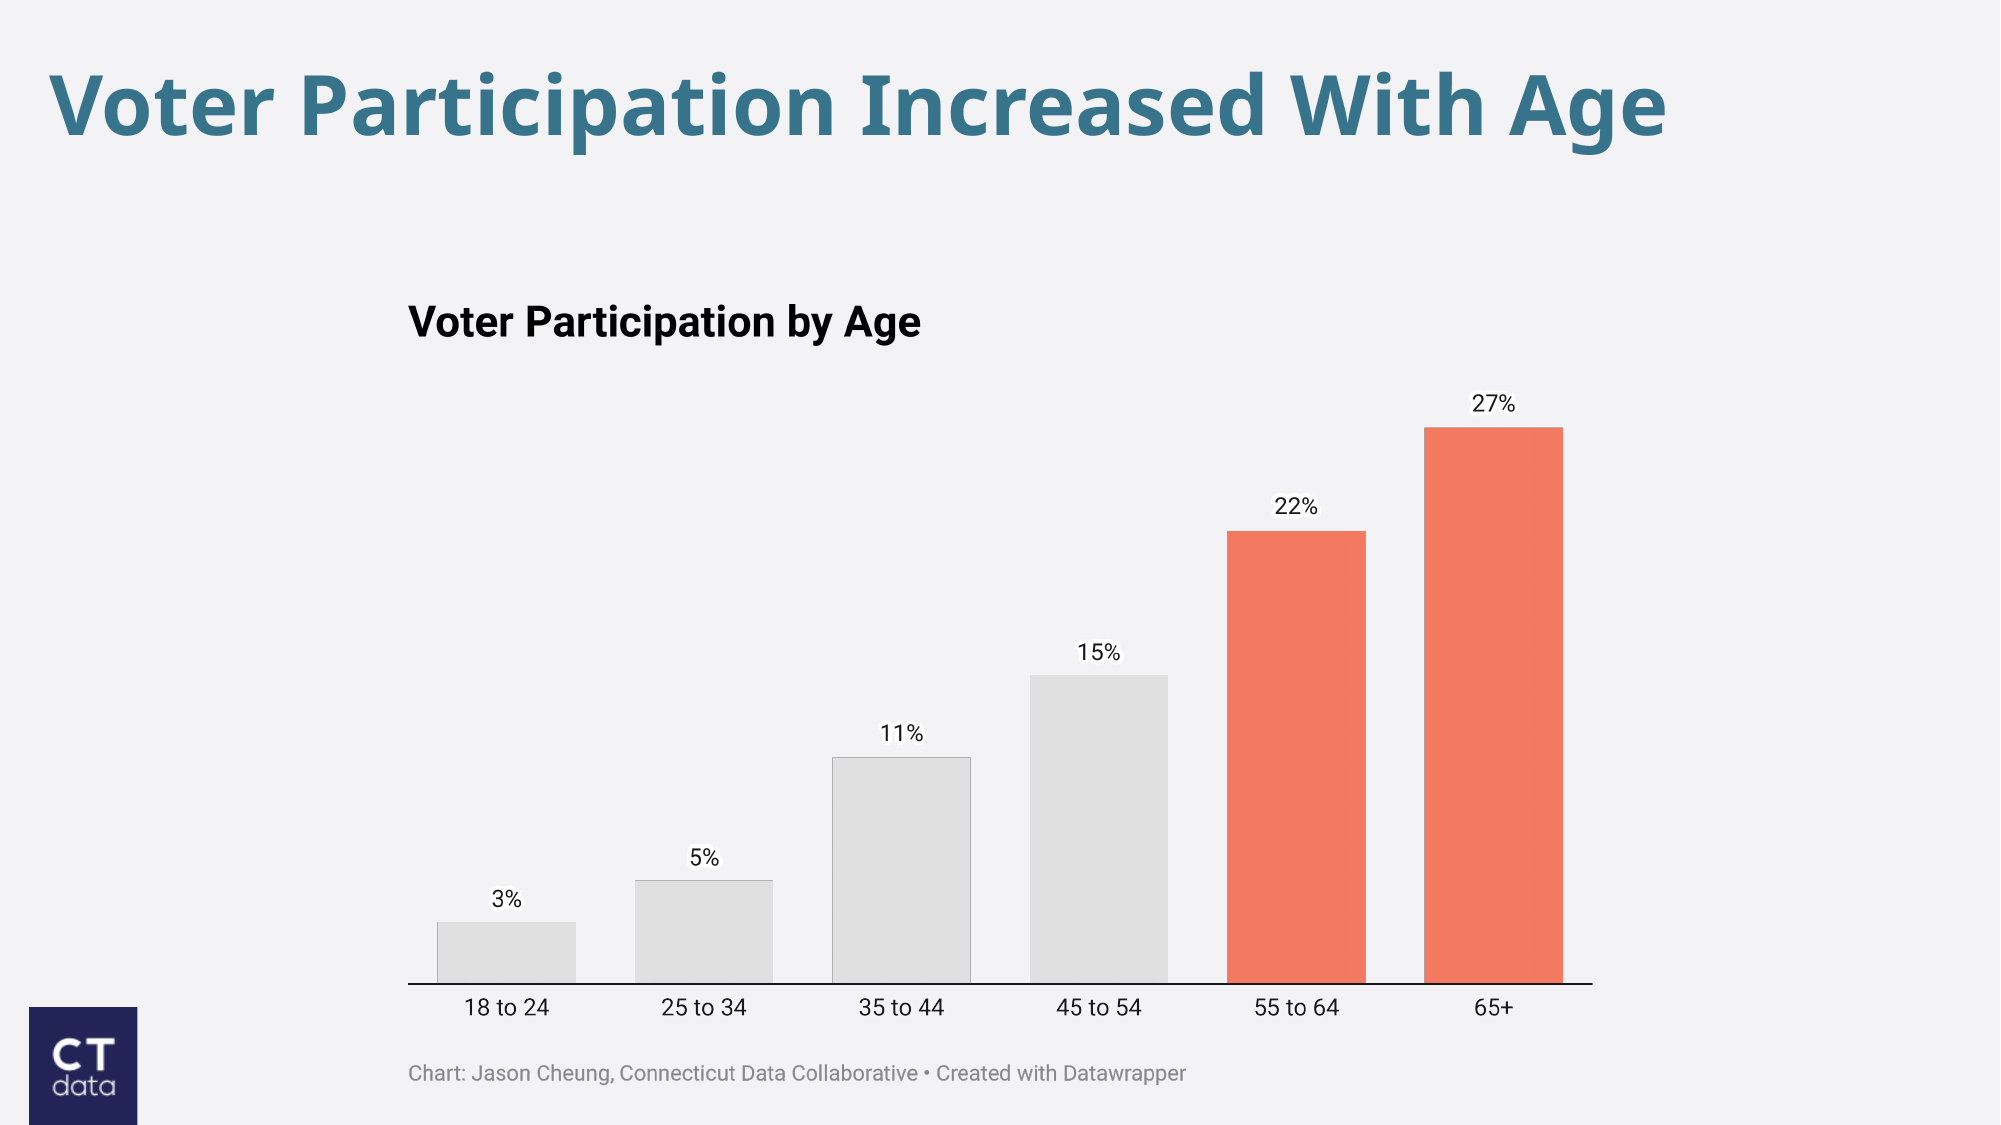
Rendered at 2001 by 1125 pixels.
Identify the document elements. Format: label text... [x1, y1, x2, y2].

title Voter Participation Increased With Age [34, 0, 1760, 218]
picture [388, 277, 1612, 1107]
